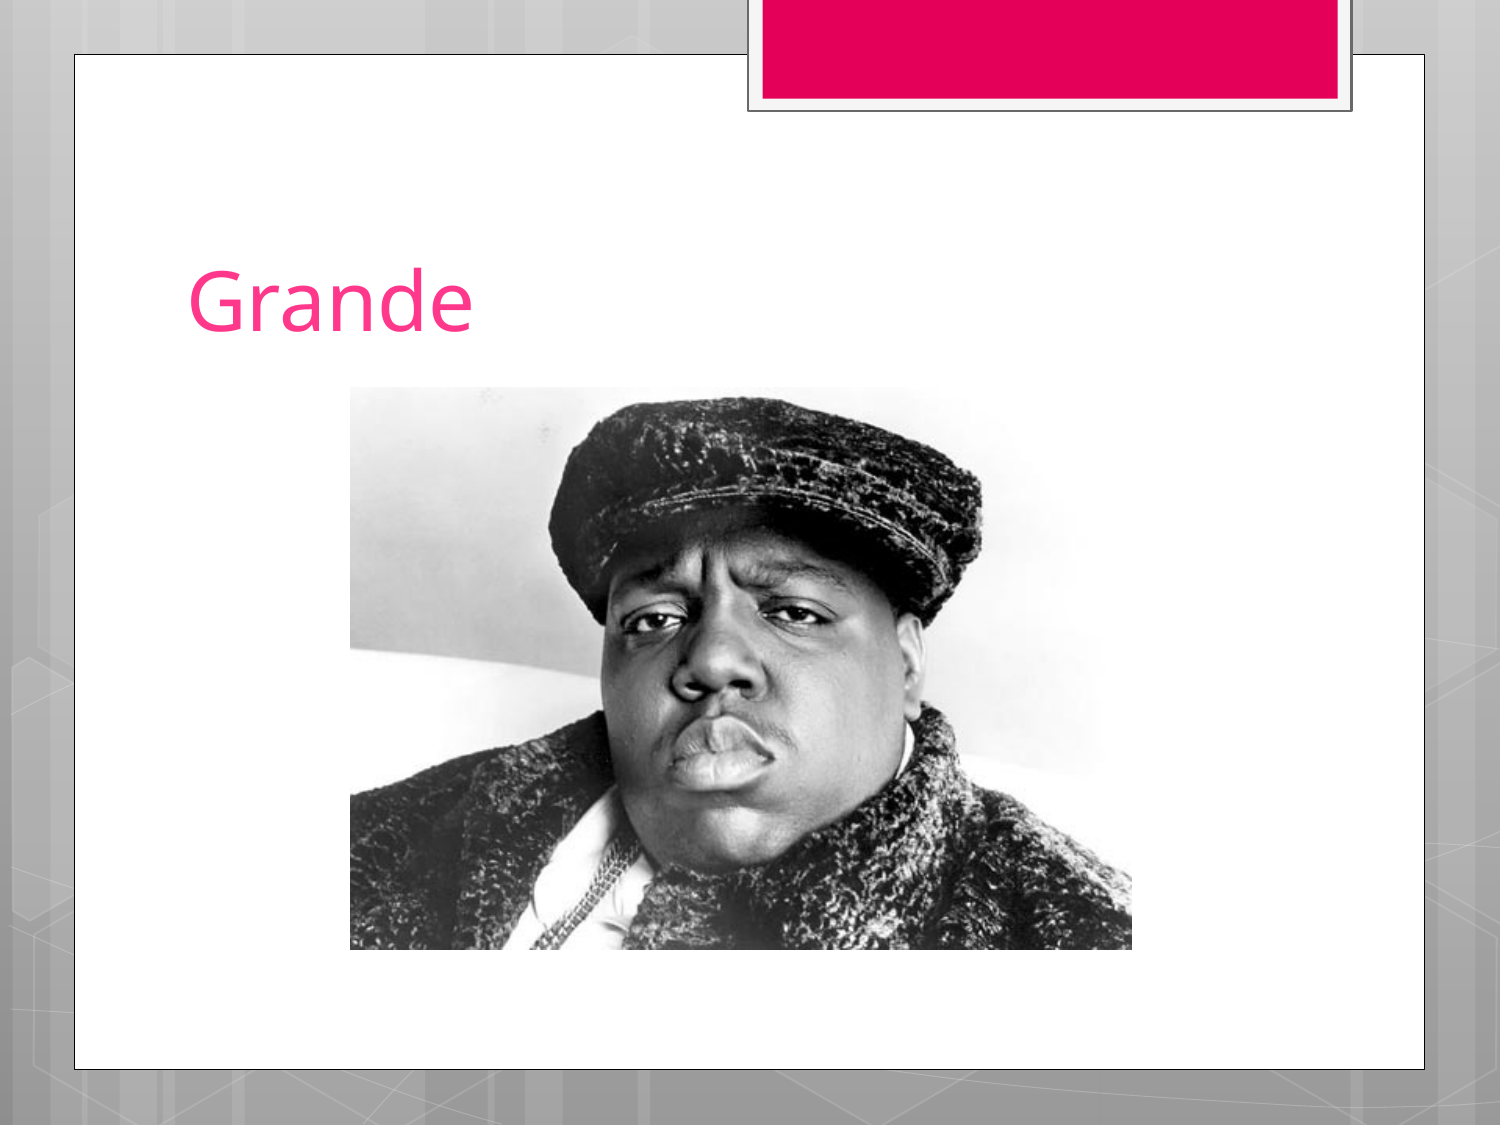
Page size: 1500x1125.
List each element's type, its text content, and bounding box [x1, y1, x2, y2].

title Grande [171, 168, 1324, 357]
picture [349, 387, 1132, 951]
